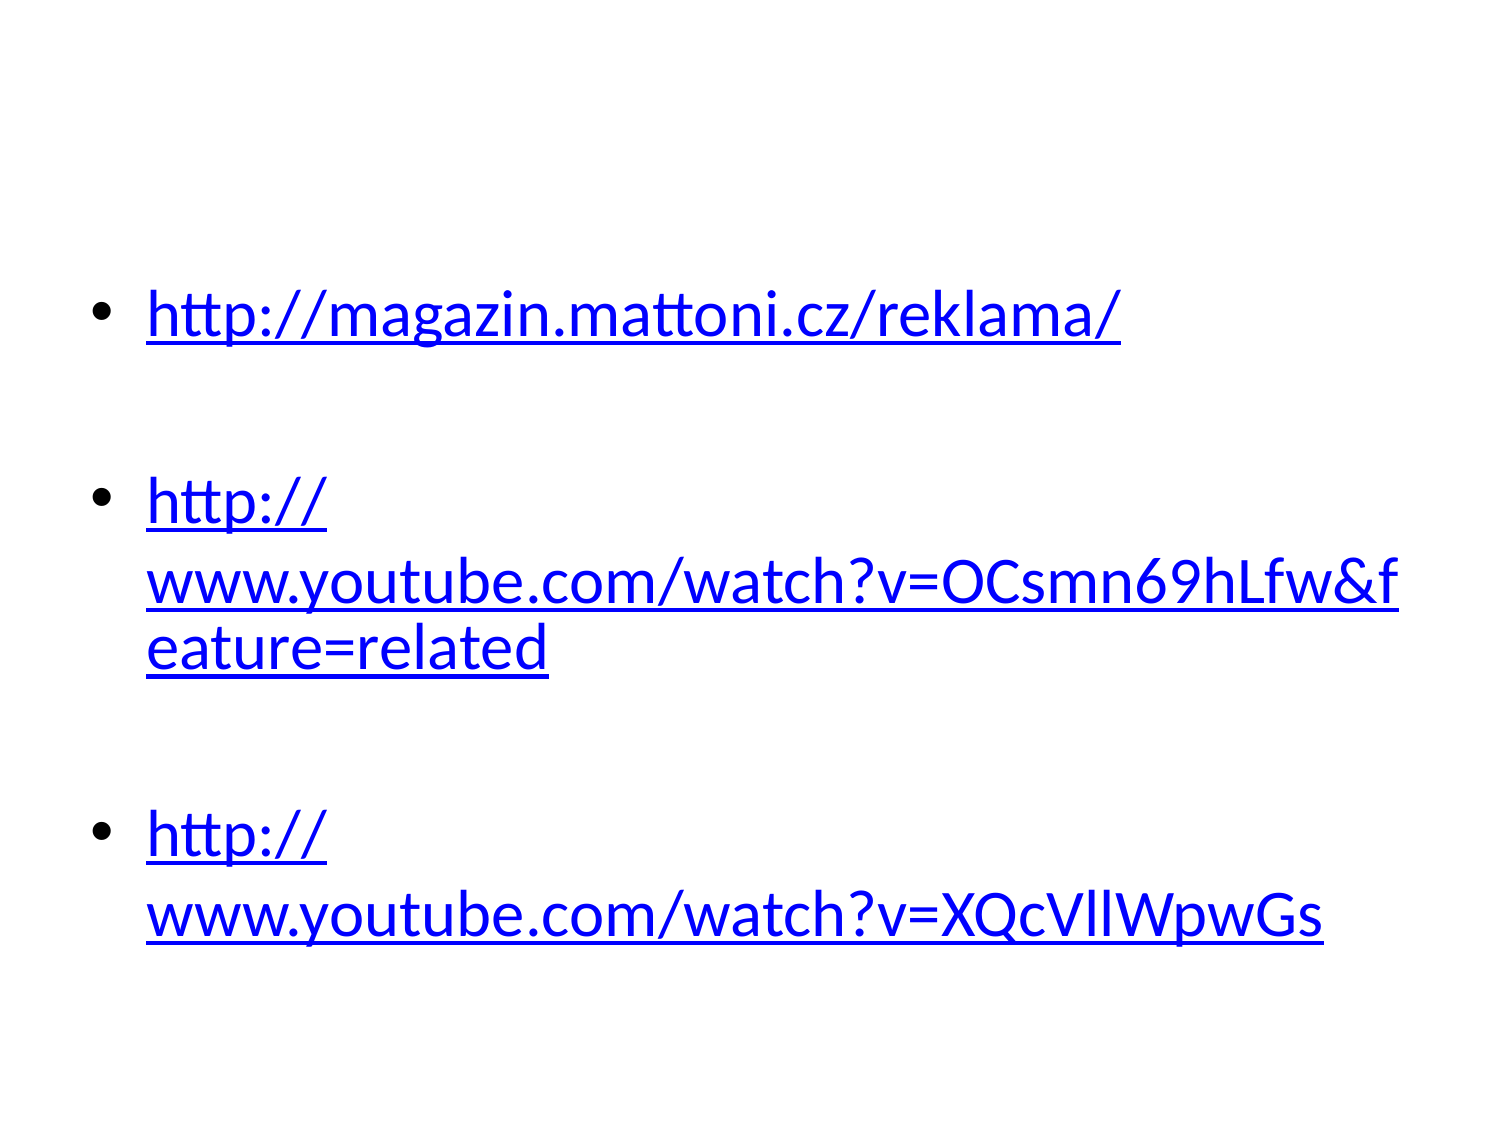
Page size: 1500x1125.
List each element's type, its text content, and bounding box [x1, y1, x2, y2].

list http://magazin.mattoni.cz/reklama/ http://www.youtube.com/watch?v=OCsmn69hLfw&feature=related http://www.youtube.com/watch?v=XQcVllWpwGs [75, 262, 1425, 1005]
